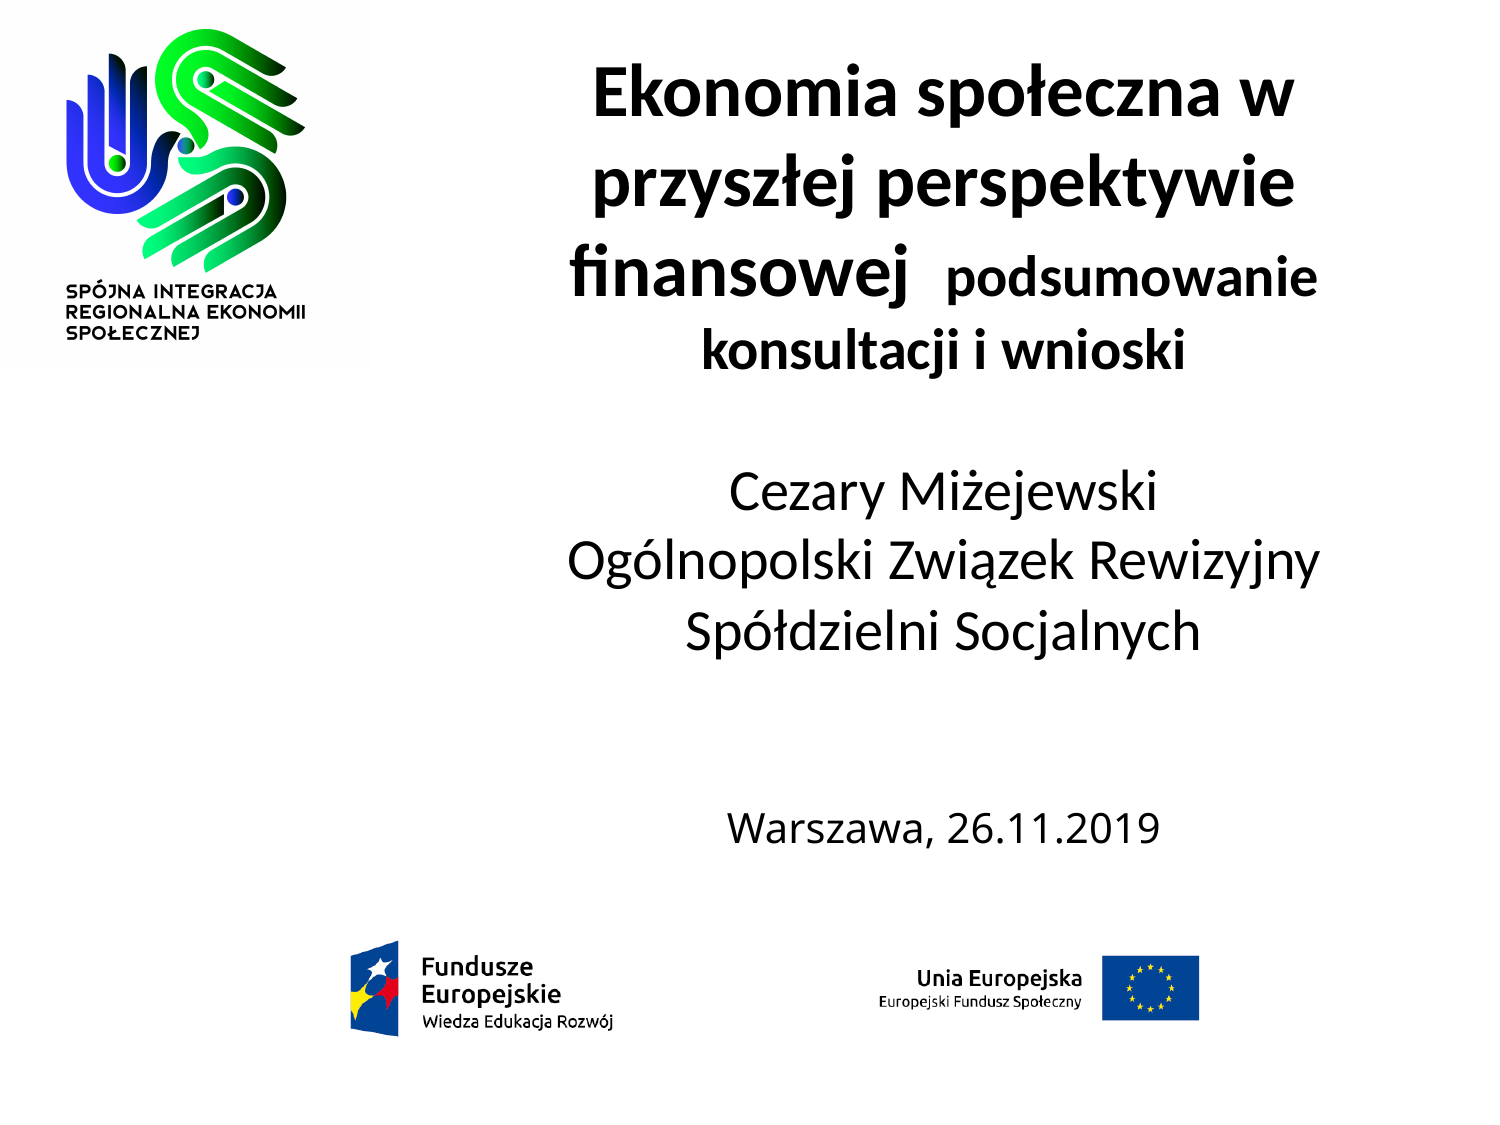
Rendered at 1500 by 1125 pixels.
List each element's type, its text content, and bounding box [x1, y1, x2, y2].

text_box Ekonomia społeczna w przyszłej perspektywie finansowej podsumowanie konsultacji i wnioski Cezary Miżejewski Ogólnopolski Związek Rewizyjny Spółdzielni Socjalnych Warszawa, 26.11.2019 [442, 34, 1446, 859]
picture [280, 888, 1254, 1099]
picture [0, 0, 371, 371]
